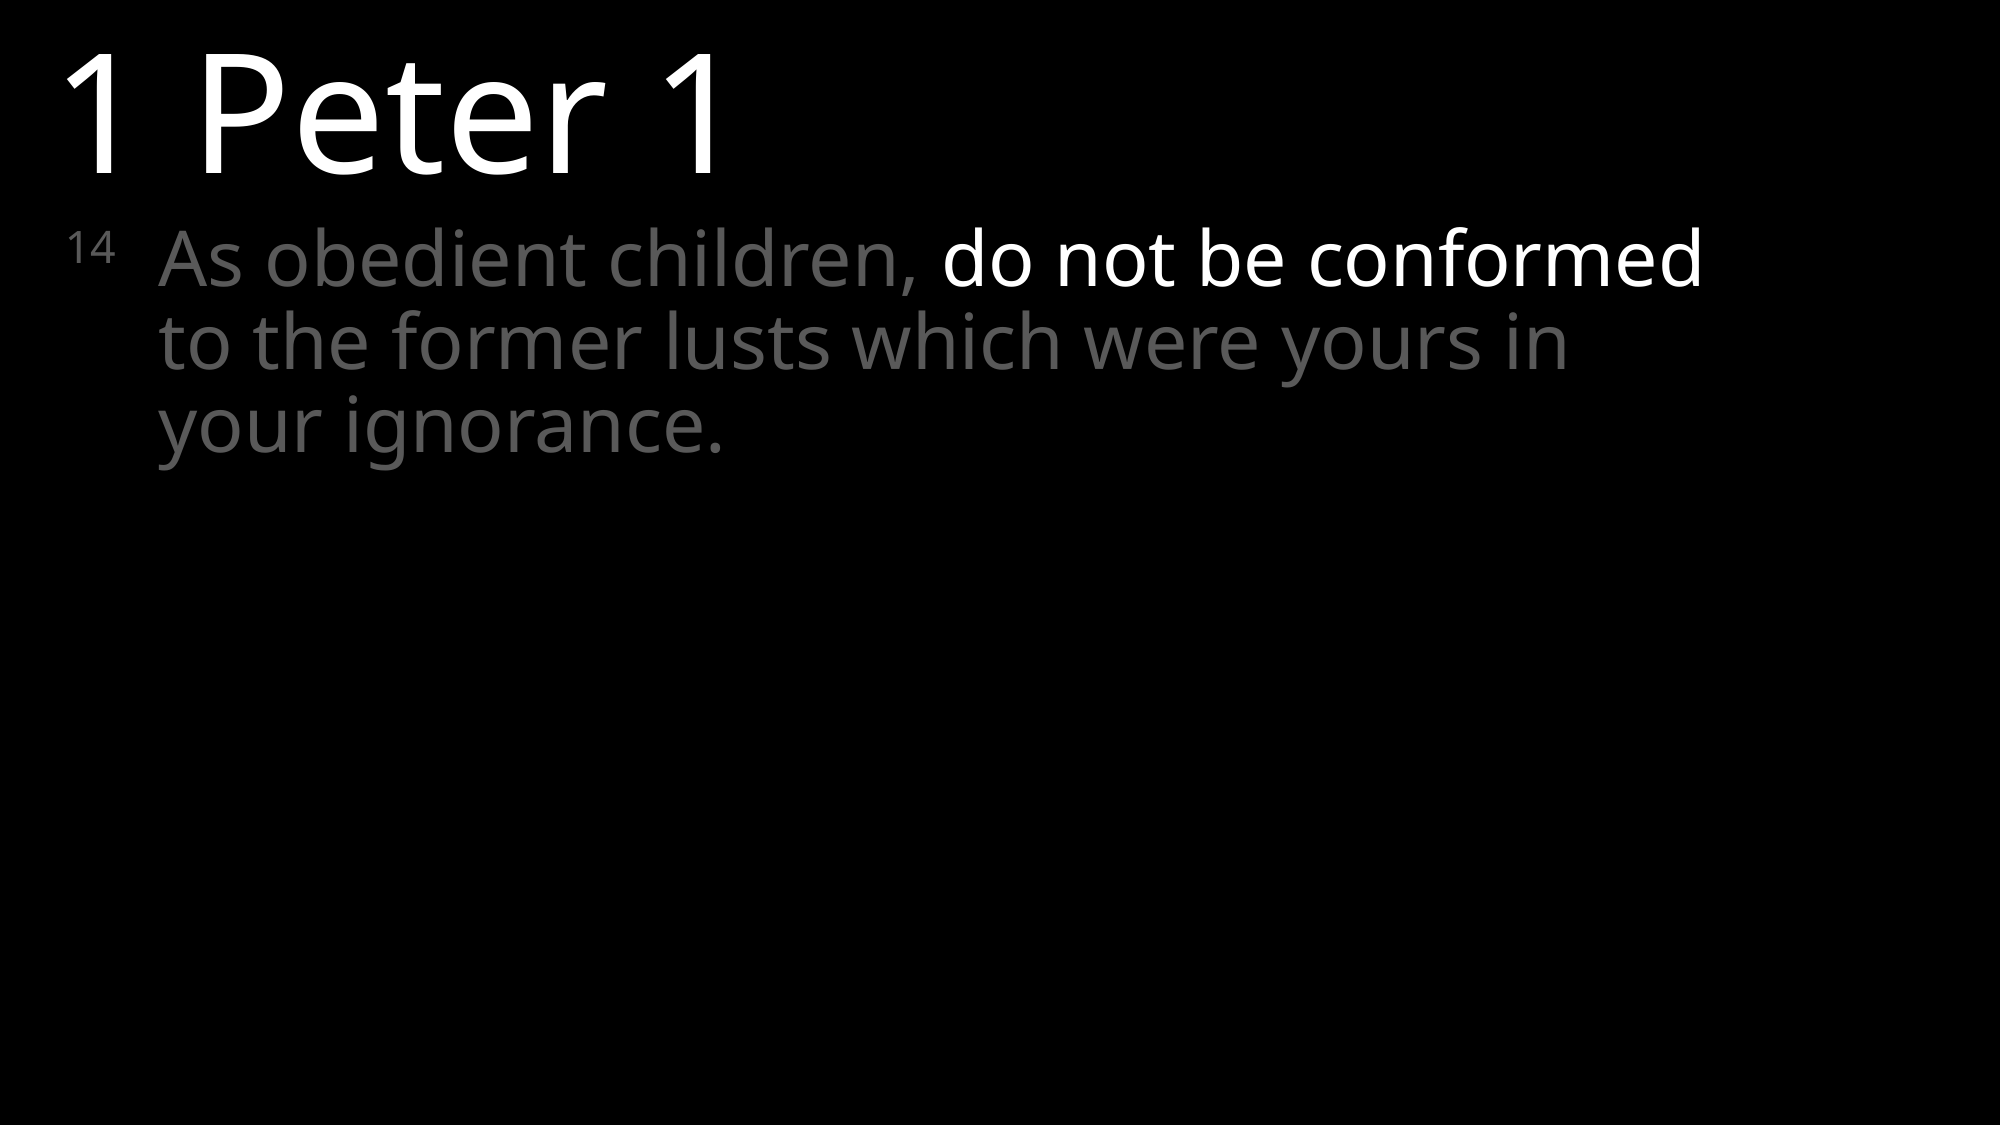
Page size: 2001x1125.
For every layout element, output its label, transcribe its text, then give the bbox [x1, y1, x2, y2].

text_box 14 As obedient children, do not be conformed to the former lusts which were yours in your ignorance. [50, 215, 1750, 477]
text_box 1 Peter 1 [37, 0, 1838, 215]
